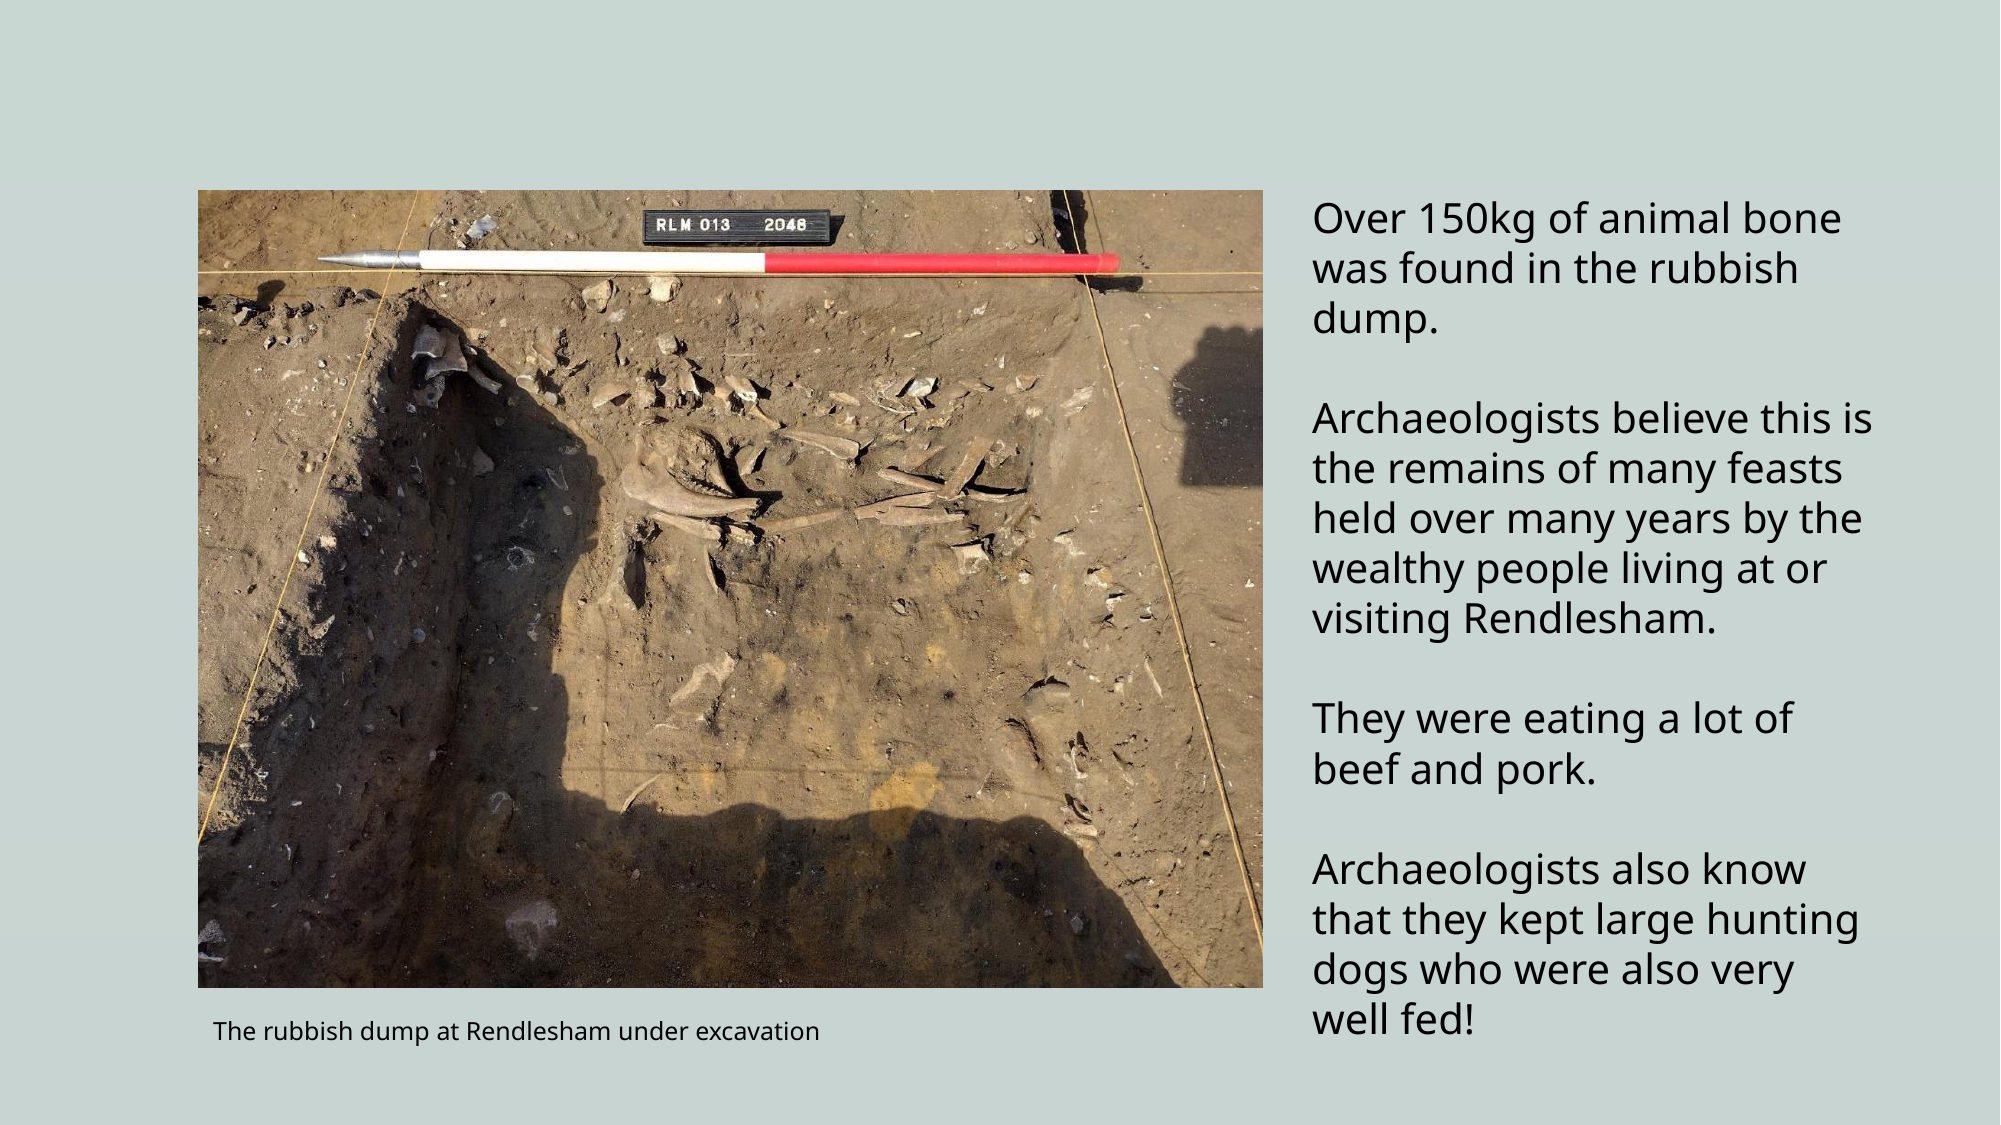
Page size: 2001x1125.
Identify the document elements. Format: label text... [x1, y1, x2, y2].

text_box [197, 189, 1263, 1055]
text_box Over 150kg of animal bone was found in the rubbish dump. Archaeologists believe this is the remains of many feasts held over many years by the wealthy people living at or visiting Rendlesham. They were eating a lot of beef and pork. Archaeologists also know that they kept large hunting dogs who were also very well fed! [1297, 134, 1890, 1100]
